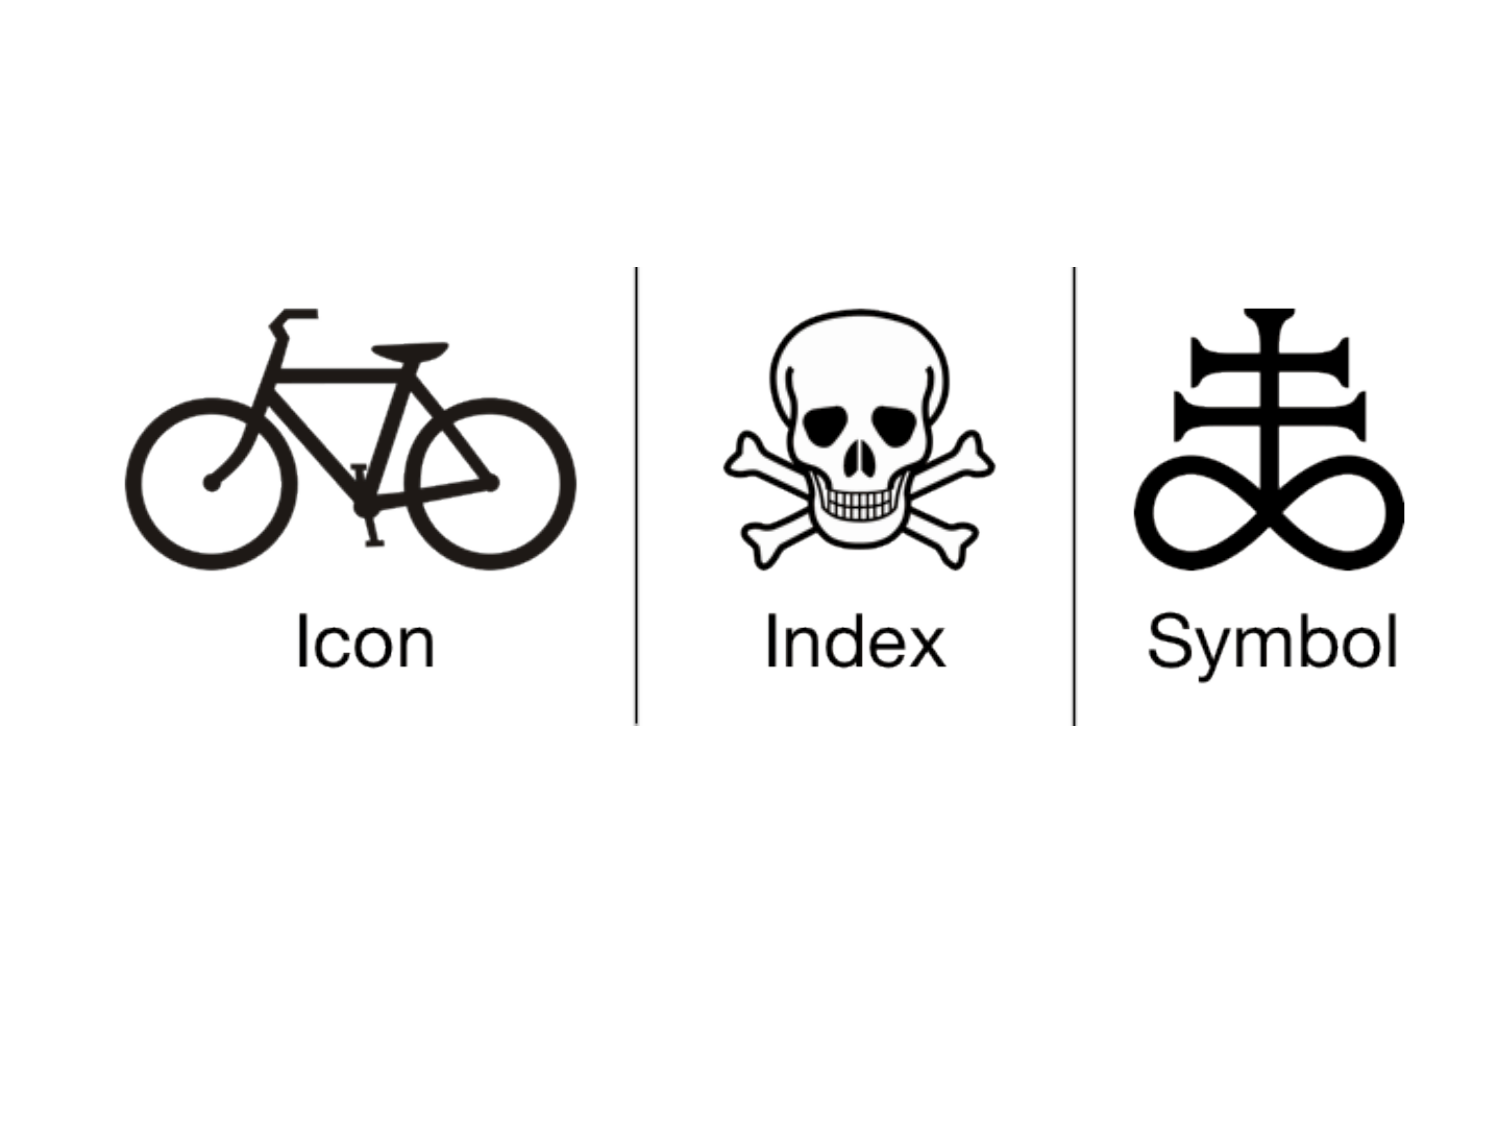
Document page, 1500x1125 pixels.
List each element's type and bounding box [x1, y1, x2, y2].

picture [73, 267, 1450, 727]
